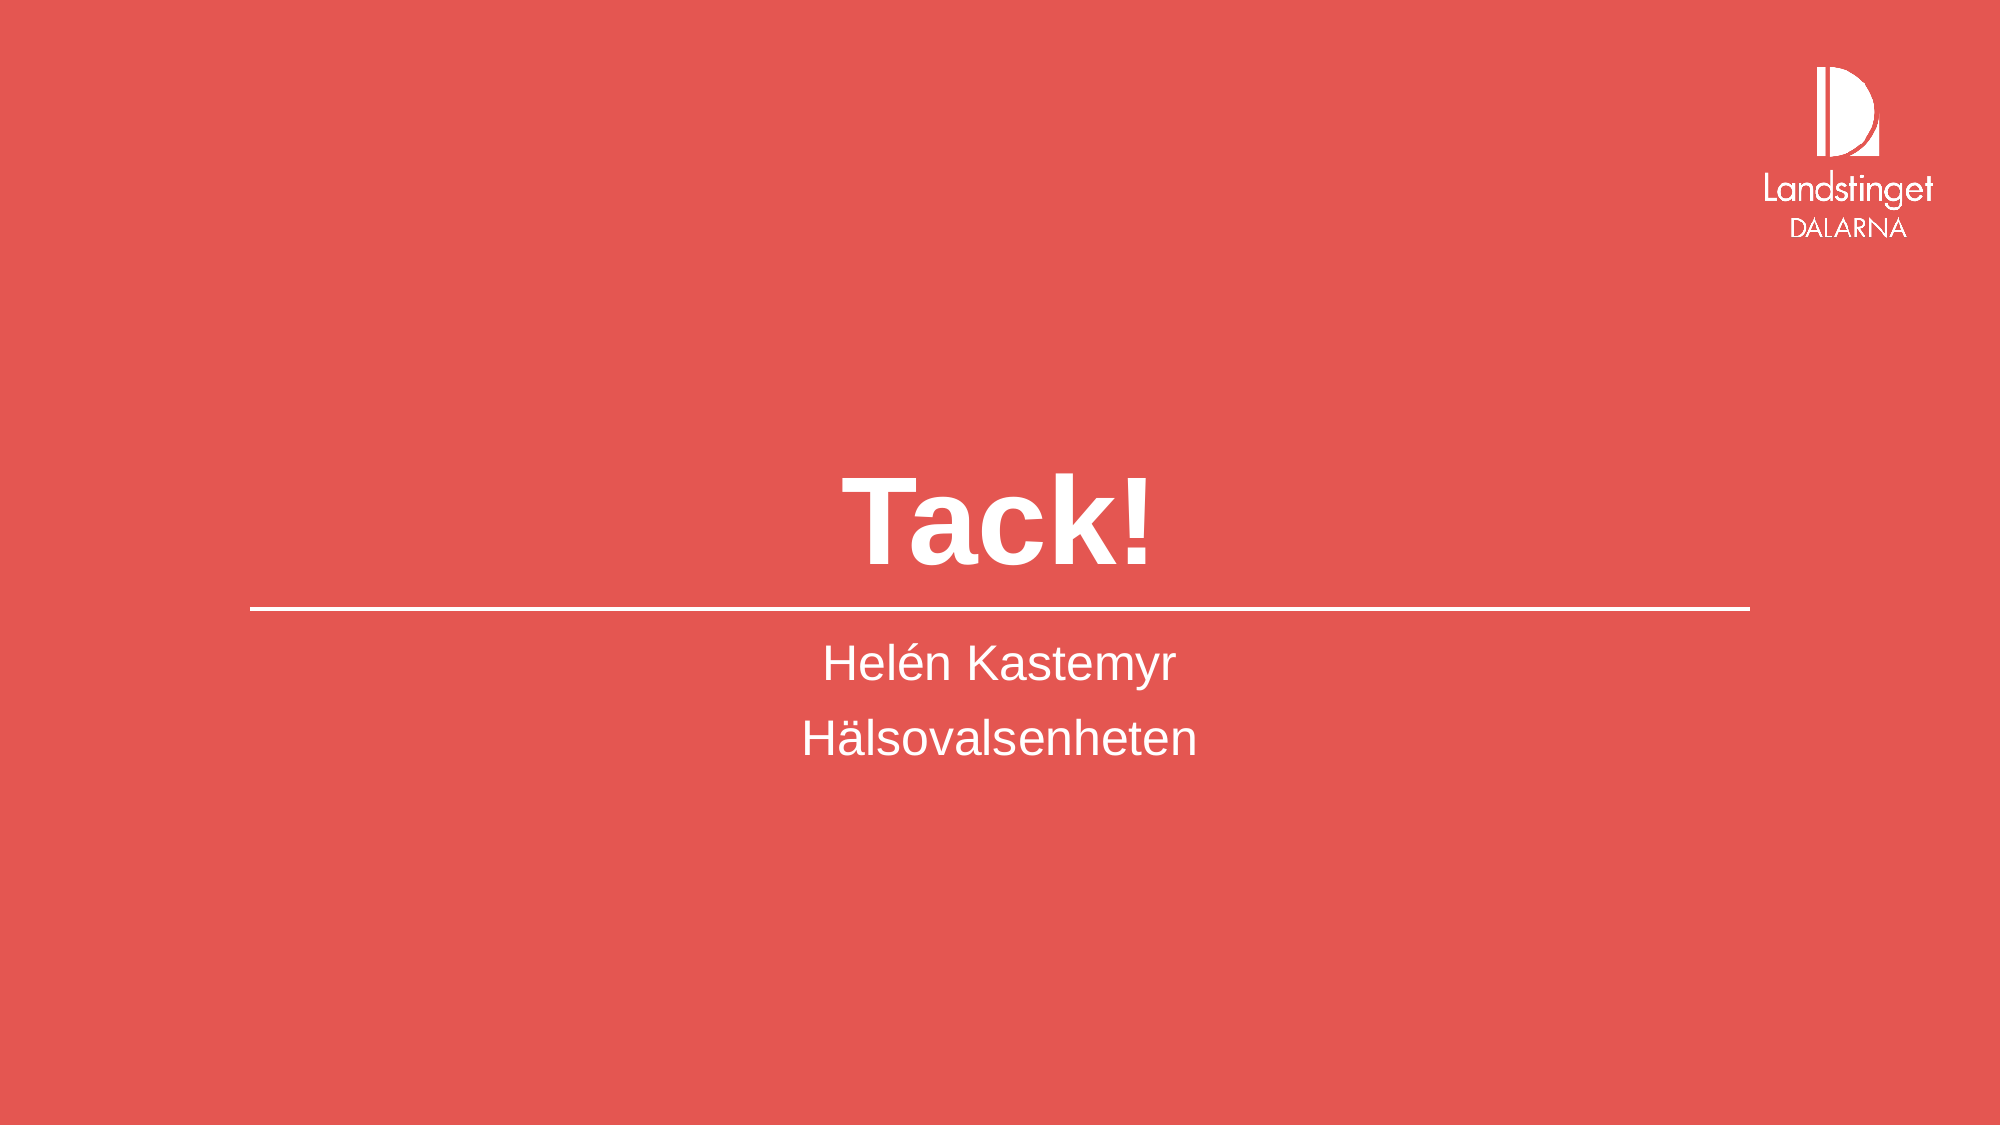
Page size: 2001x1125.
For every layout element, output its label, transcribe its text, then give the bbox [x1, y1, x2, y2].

subtitle Helén Kastemyr Hälsovalsenheten [249, 629, 1750, 924]
title Tack! [249, 67, 1750, 600]
picture [1765, 67, 1933, 238]
